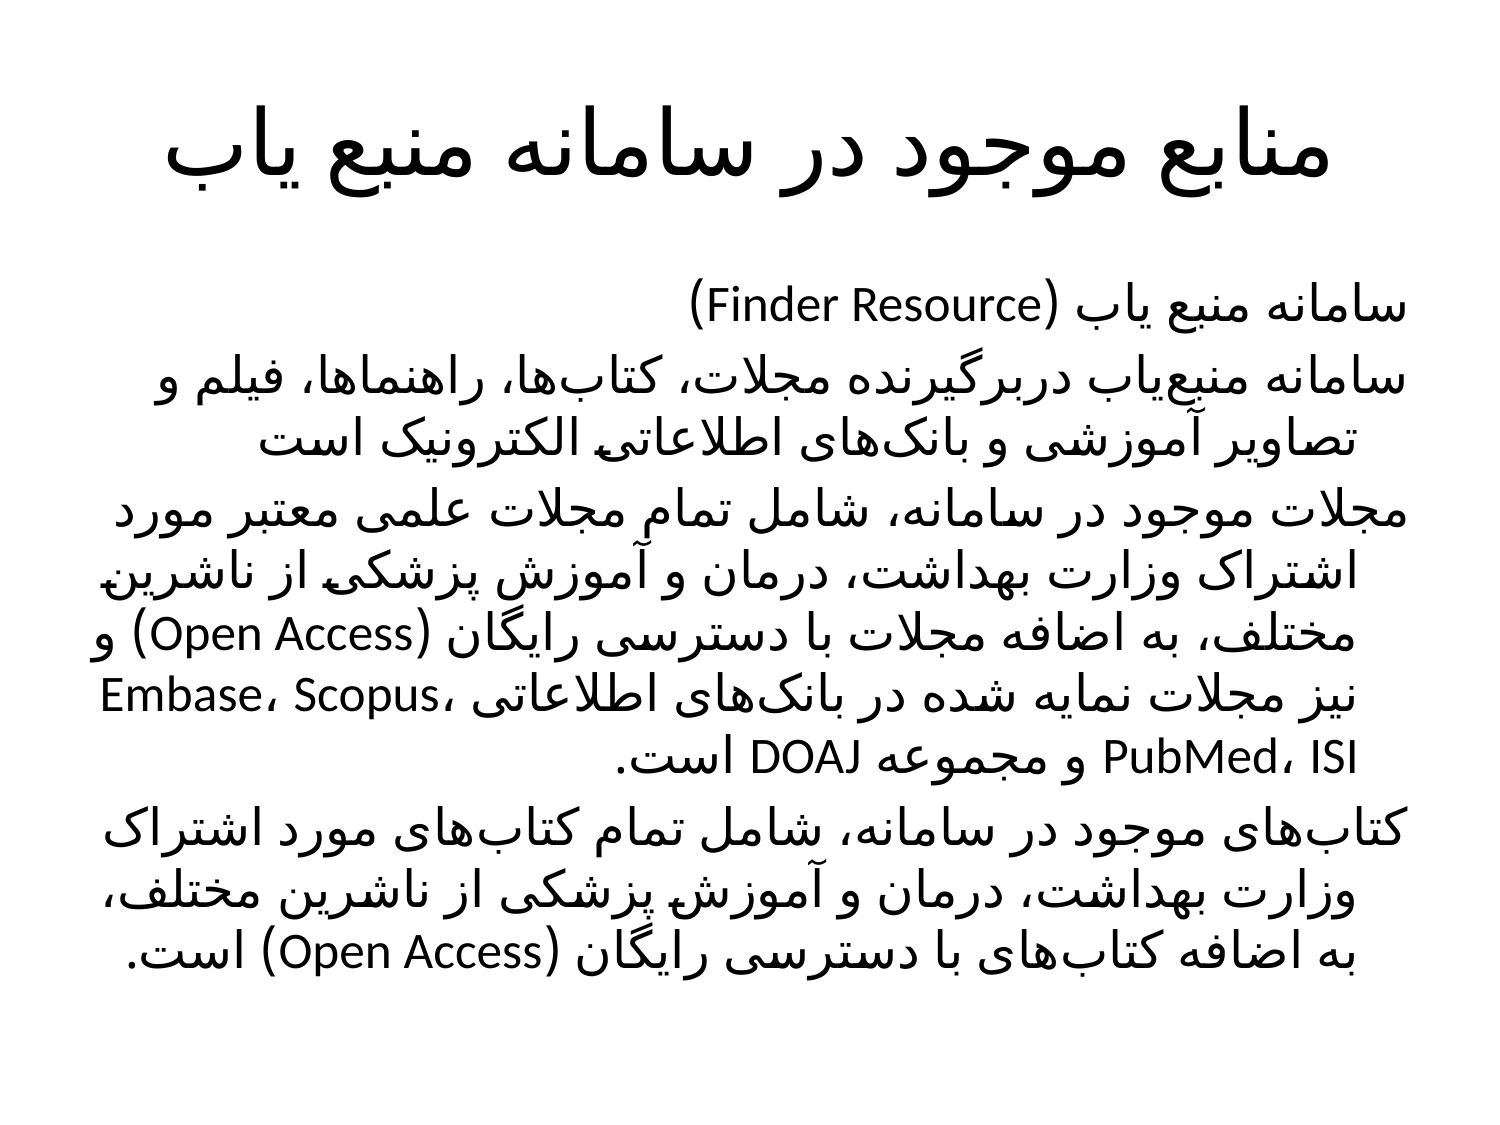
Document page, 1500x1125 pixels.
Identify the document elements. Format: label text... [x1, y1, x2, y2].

title منابع موجود در سامانه منبع یاب [75, 45, 1425, 233]
list سامانه منبع یاب (Finder Resource) سامانه منبع‌یاب دربرگیرنده مجلات، کتاب‌ها، راهنما‌ها، فیلم و تصاویر آموزشی و بانک‌های اطلاعاتی الکترونیک است مجلات موجود در سامانه، شامل تمام مجلات علمی معتبر مورد اشتراک وزارت بهداشت، درمان و آموزش پزشکی از ناشرین مختلف، به اضافه مجلات با دسترسی رایگان (Open Access) و نیز مجلات نمایه شده در بانک‌های اطلاعاتی Embase، Scopus، PubMed، ISI و مجموعه DOAJ است. کتاب‌های موجود در سامانه، شامل تمام کتاب‌های مورد اشتراک وزارت بهداشت، درمان و آموزش پزشکی از ناشرین مختلف، به اضافه کتاب‌های با دسترسی رایگان (Open Access) است. [75, 262, 1425, 1005]
